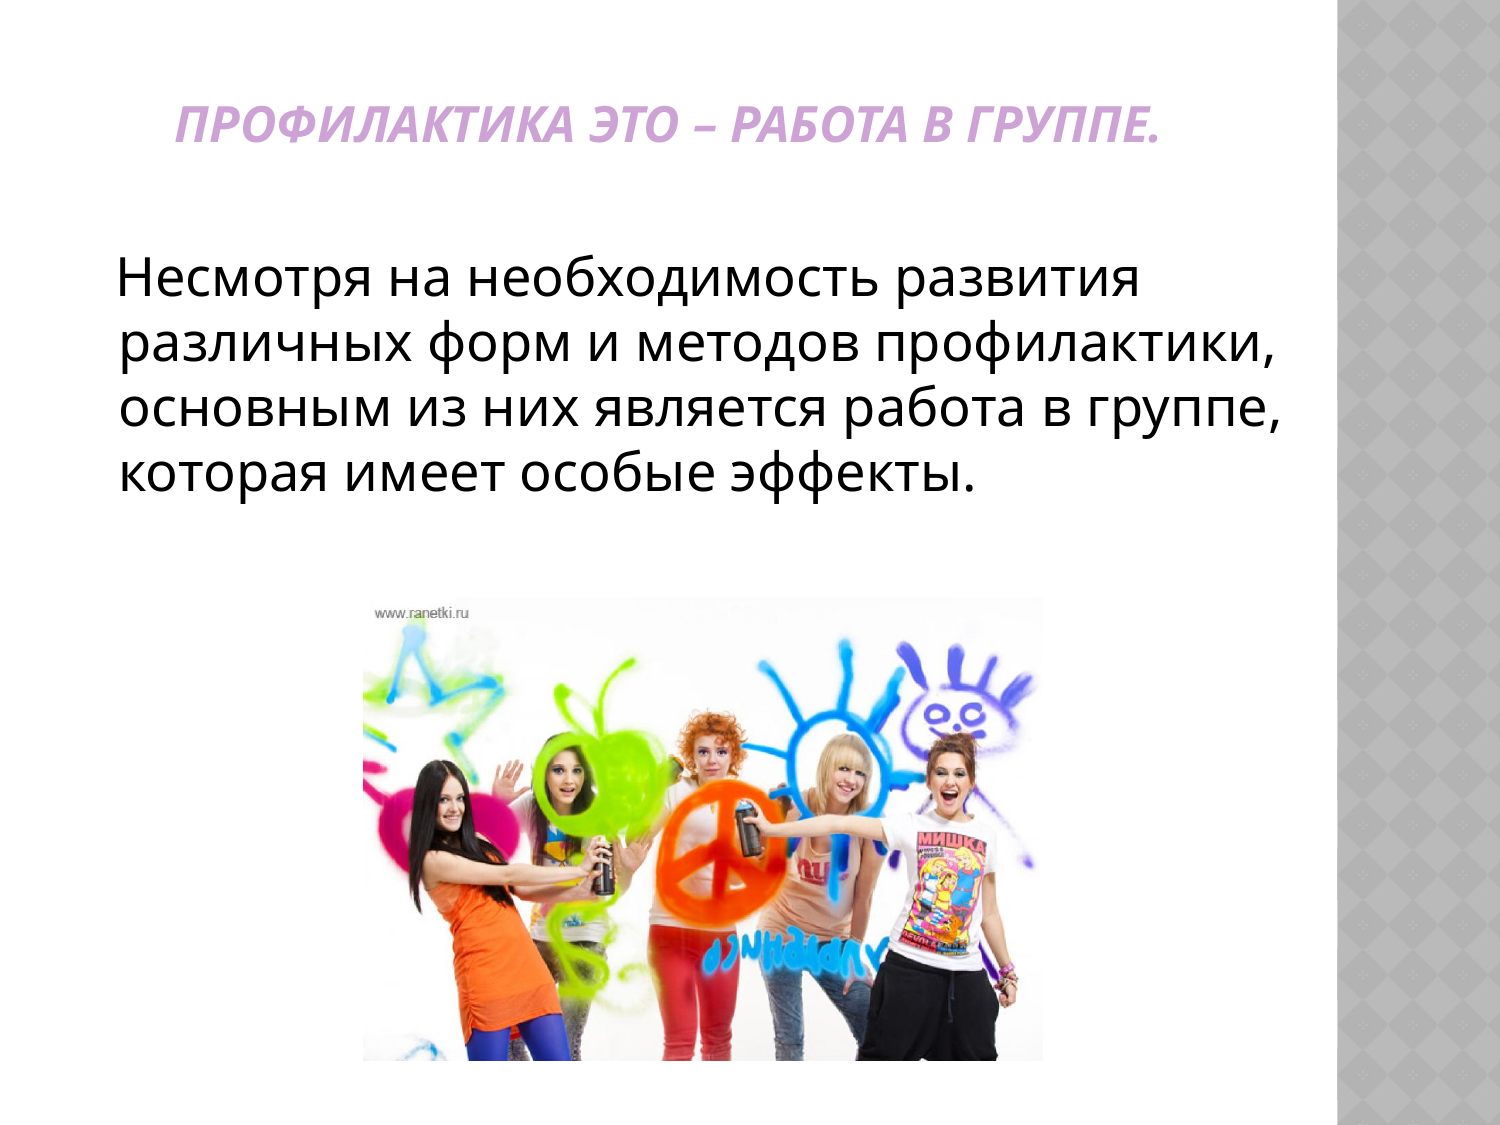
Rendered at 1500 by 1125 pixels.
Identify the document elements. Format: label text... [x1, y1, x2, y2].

picture [362, 597, 1044, 1061]
list Несмотря на необходимость развития различных форм и методов профилактики, основным из них является работа в группе, которая имеет особые эффекты. [58, 234, 1313, 627]
title Профилактика это – работа в группе. [82, 46, 1270, 153]
